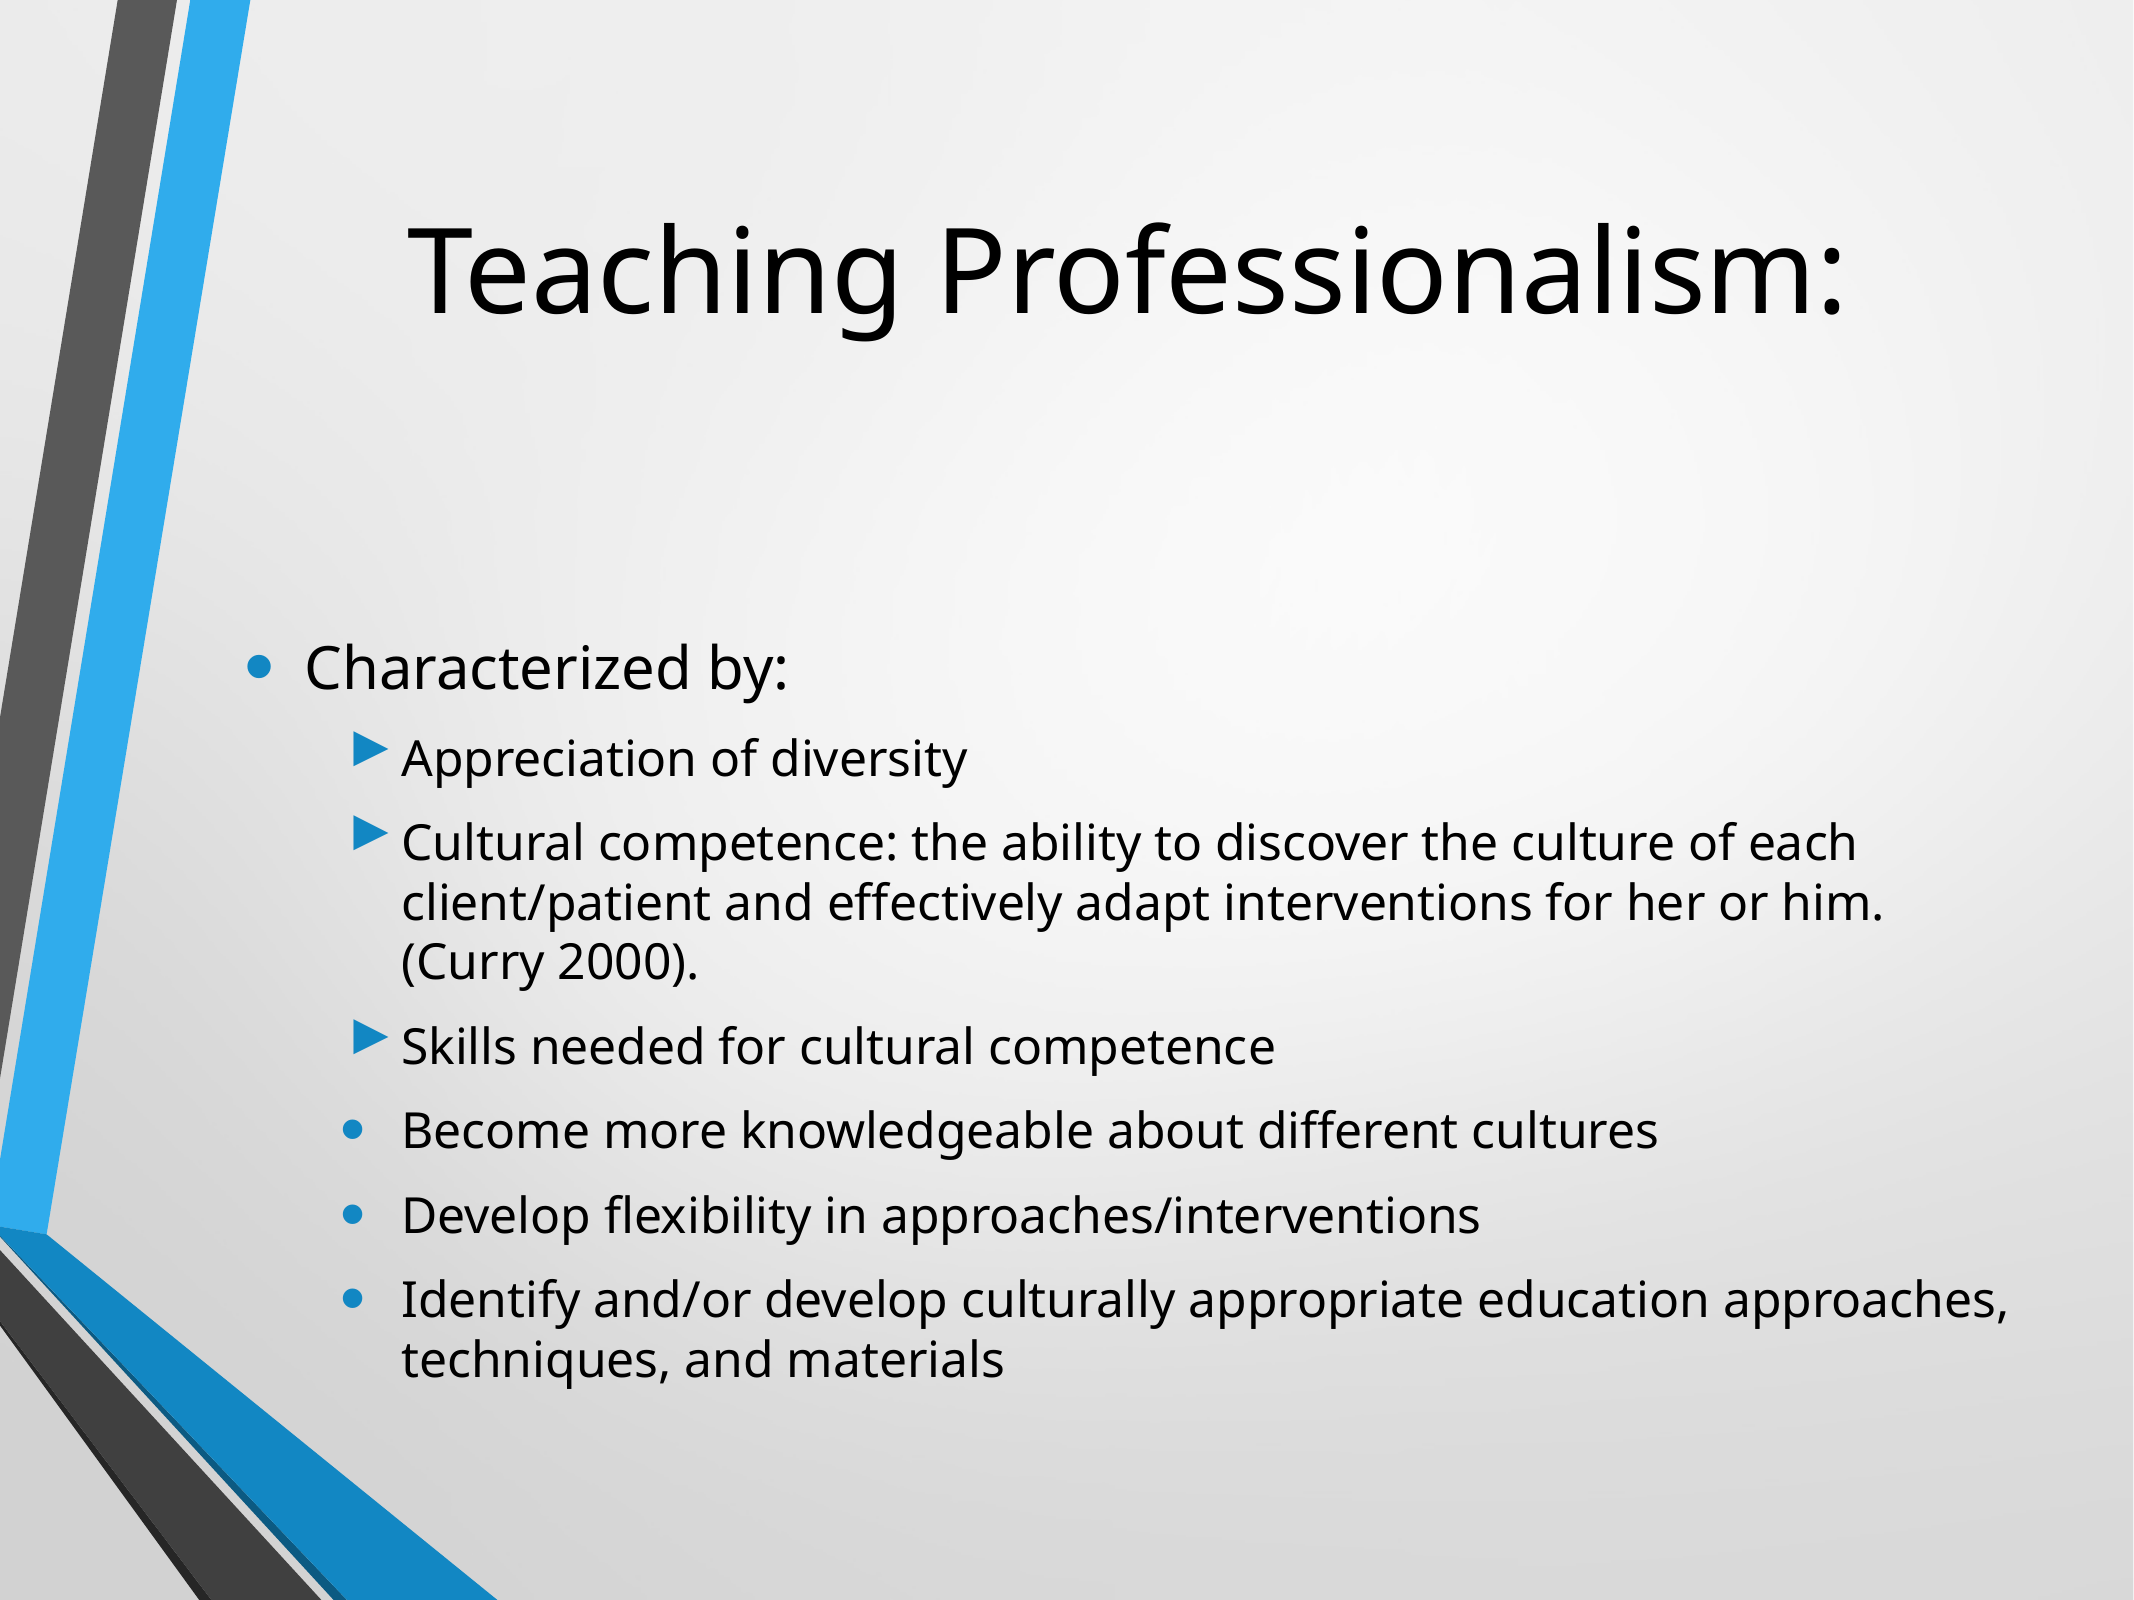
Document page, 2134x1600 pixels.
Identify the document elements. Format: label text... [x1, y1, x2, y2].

list Characterized by: Appreciation of diversity Cultural competence: the ability to discover the culture of each client/patient and effectively adapt interventions for her or him. (Curry 2000). Skills needed for cultural competence Become more knowledgeable about different cultures Develop flexibility in approaches/interventions Identify and/or develop culturally appropriate education approaches, techniques, and materials [229, 622, 2027, 1400]
title Teaching Professionalism: [229, 106, 2027, 569]
